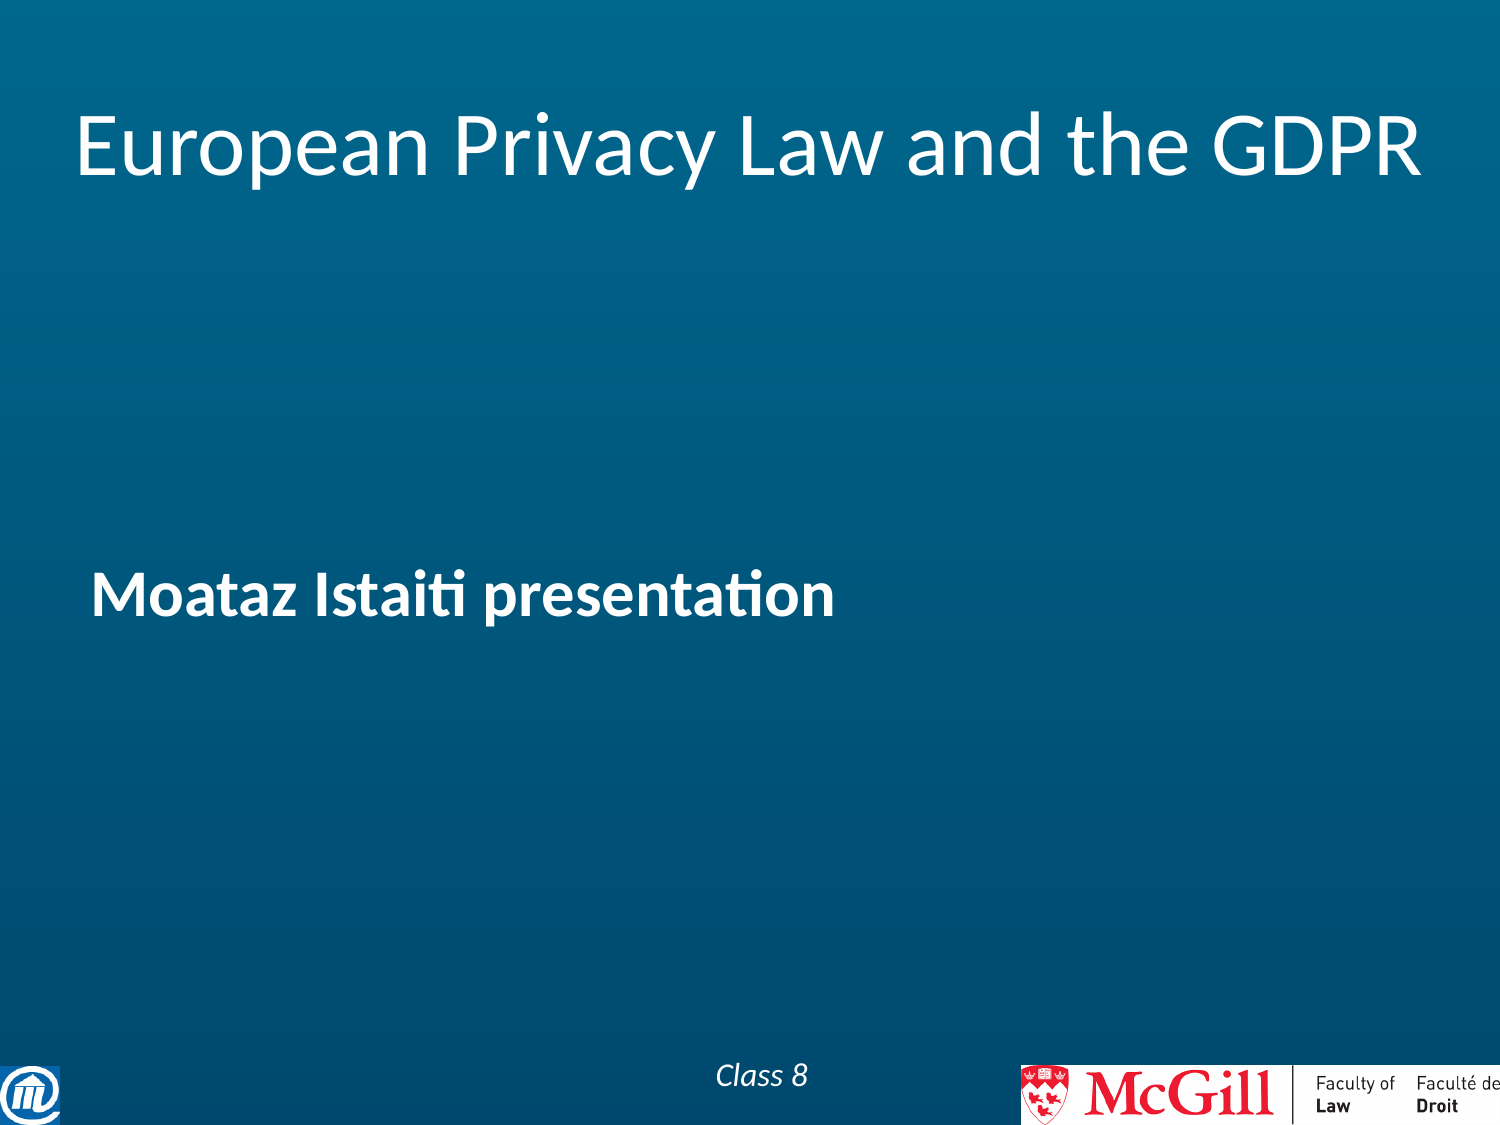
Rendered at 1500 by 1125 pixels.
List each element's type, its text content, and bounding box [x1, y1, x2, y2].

picture [0, 1067, 59, 1125]
footer Class 8 [490, 1042, 1034, 1103]
picture [1022, 1066, 1500, 1125]
title European Privacy Law and the GDPR [0, 45, 1500, 233]
list Moataz Istaiti presentation [75, 262, 1425, 1005]
